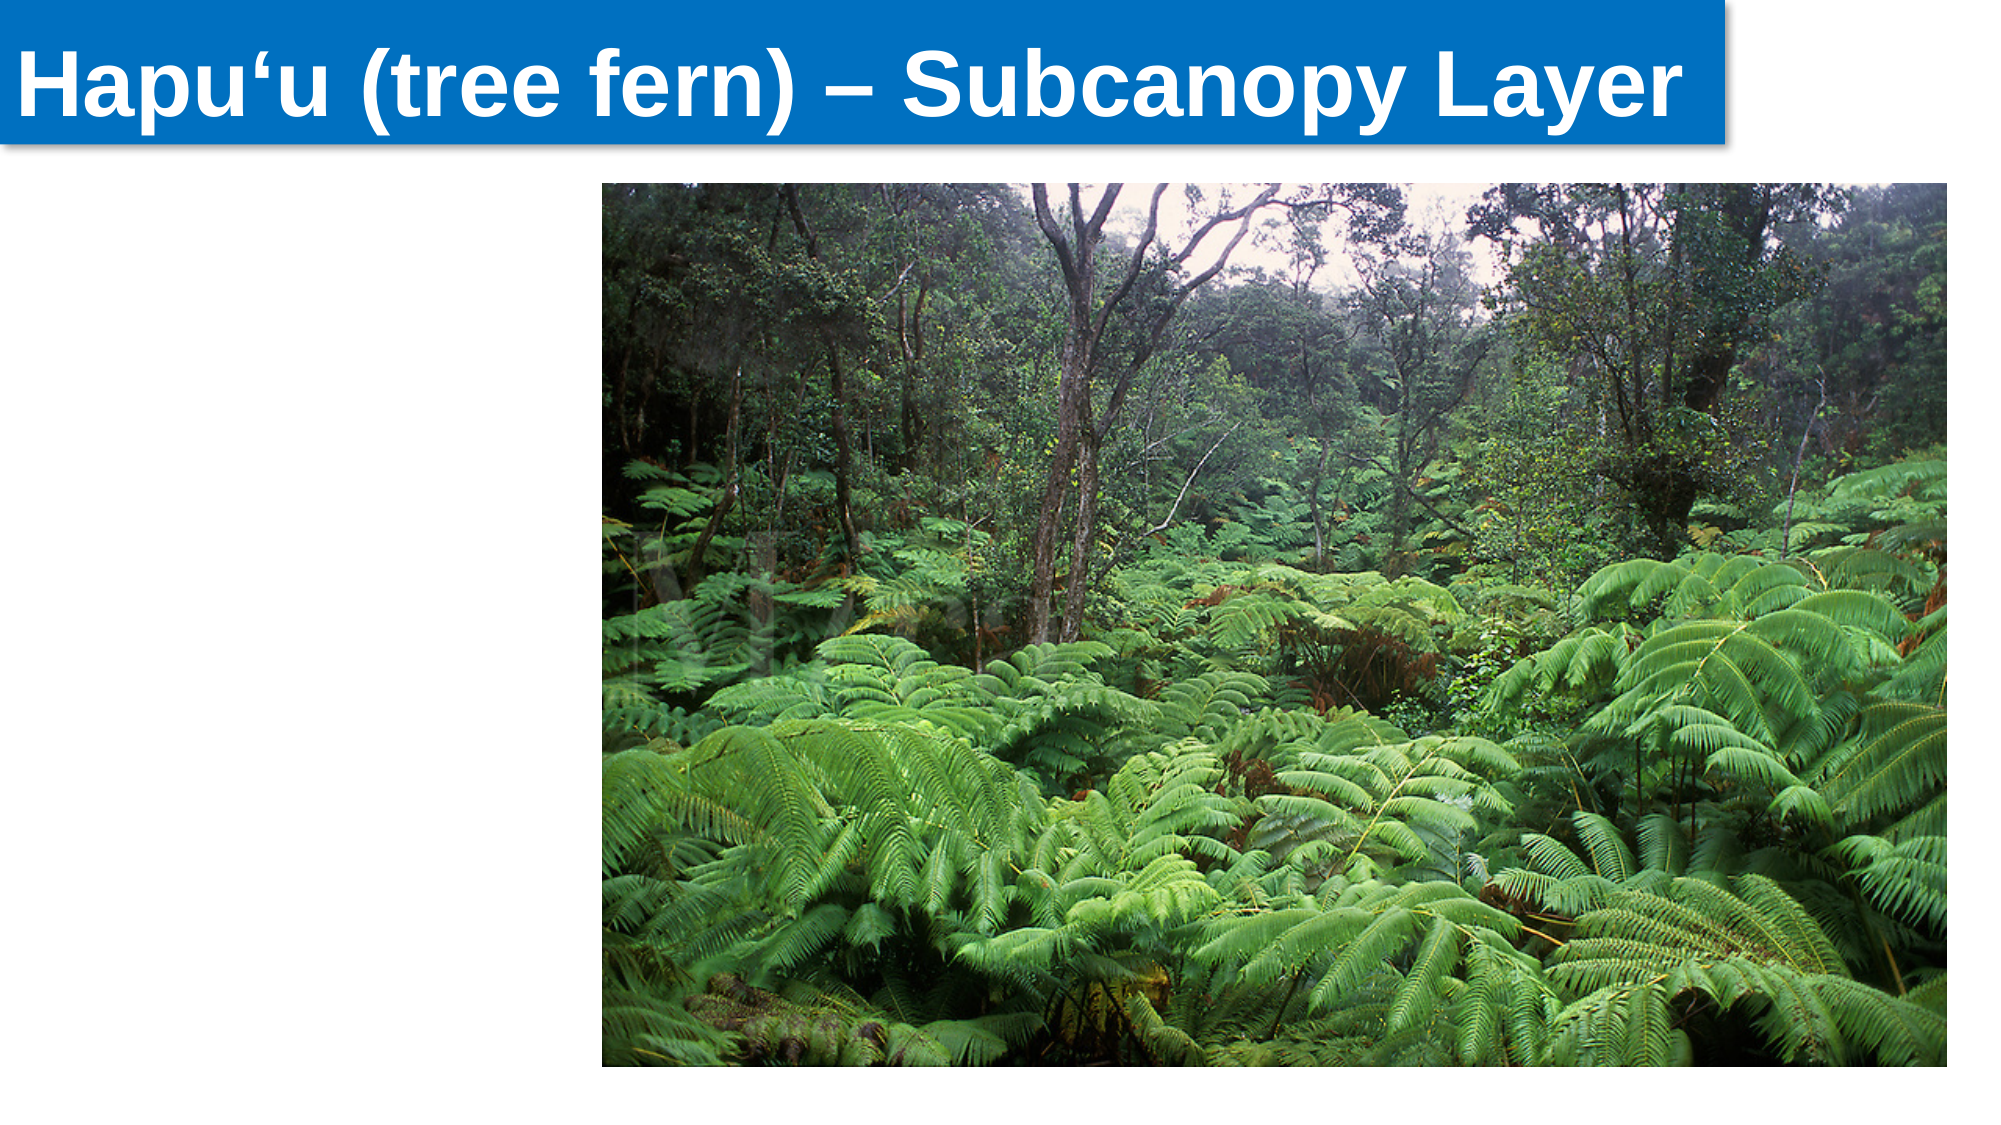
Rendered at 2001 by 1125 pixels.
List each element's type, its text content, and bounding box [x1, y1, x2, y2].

picture [602, 183, 1947, 1067]
title Hapu‘u (tree fern) – Subcanopy Layer [0, 0, 1725, 145]
